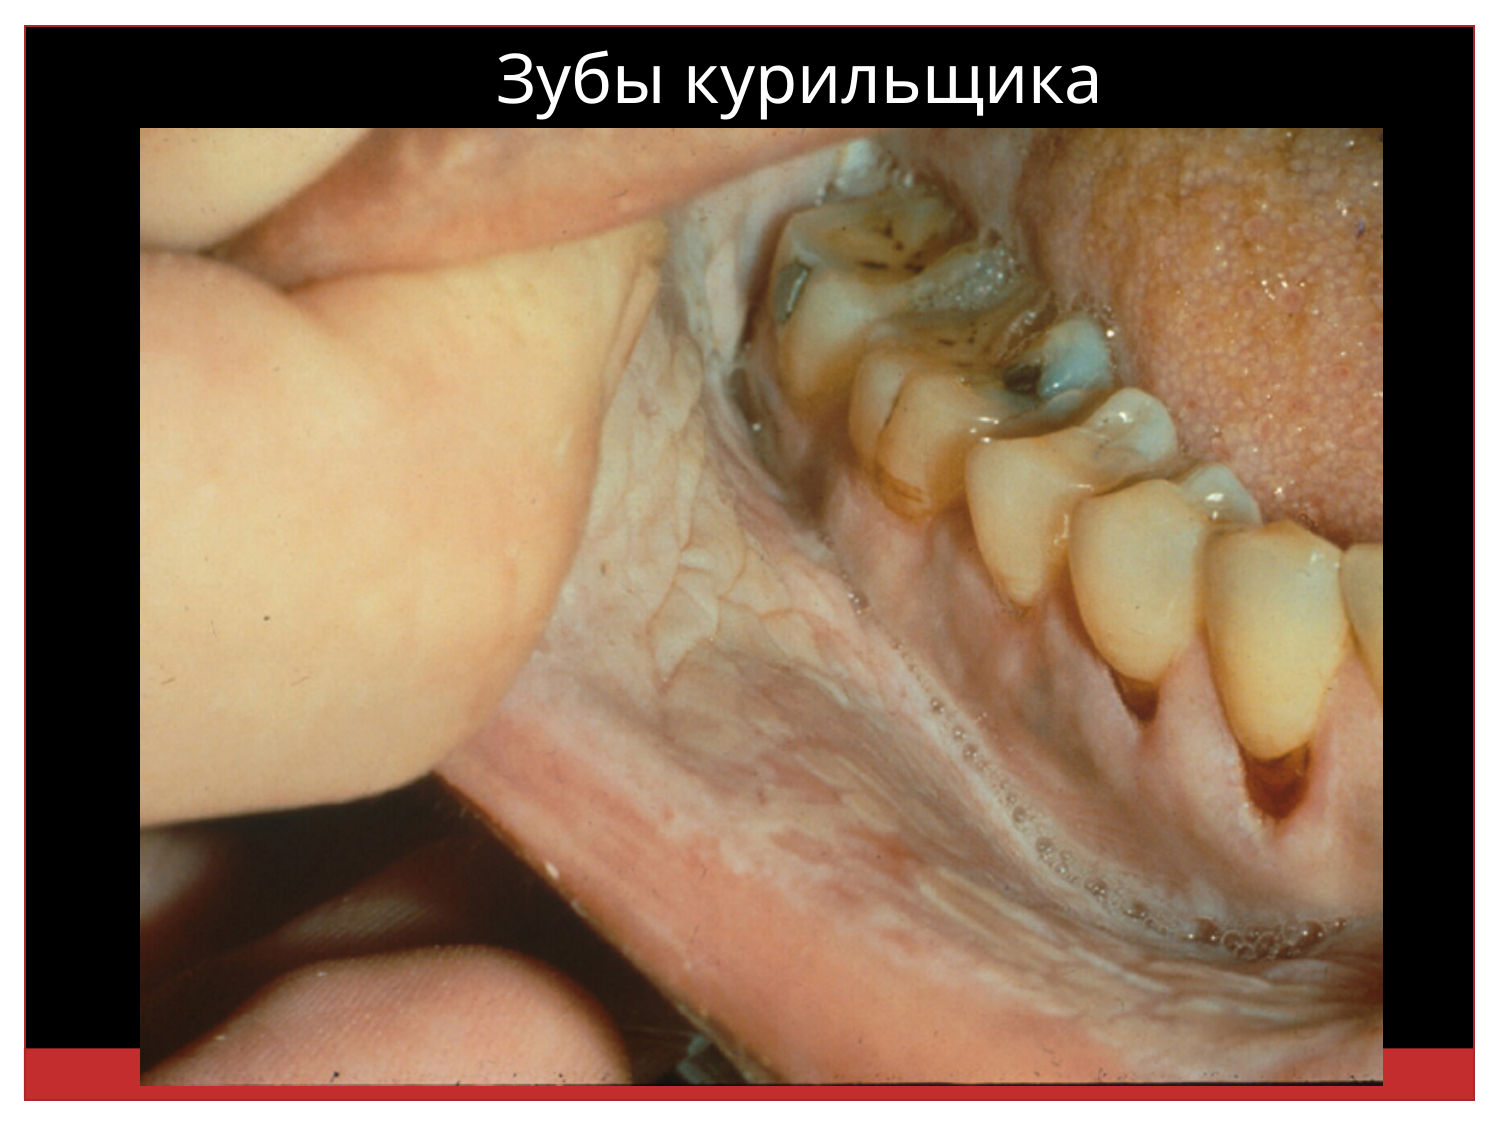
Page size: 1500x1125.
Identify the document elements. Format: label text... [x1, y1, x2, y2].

picture [140, 128, 1384, 1086]
title Зубы курильщика [99, 0, 1500, 125]
